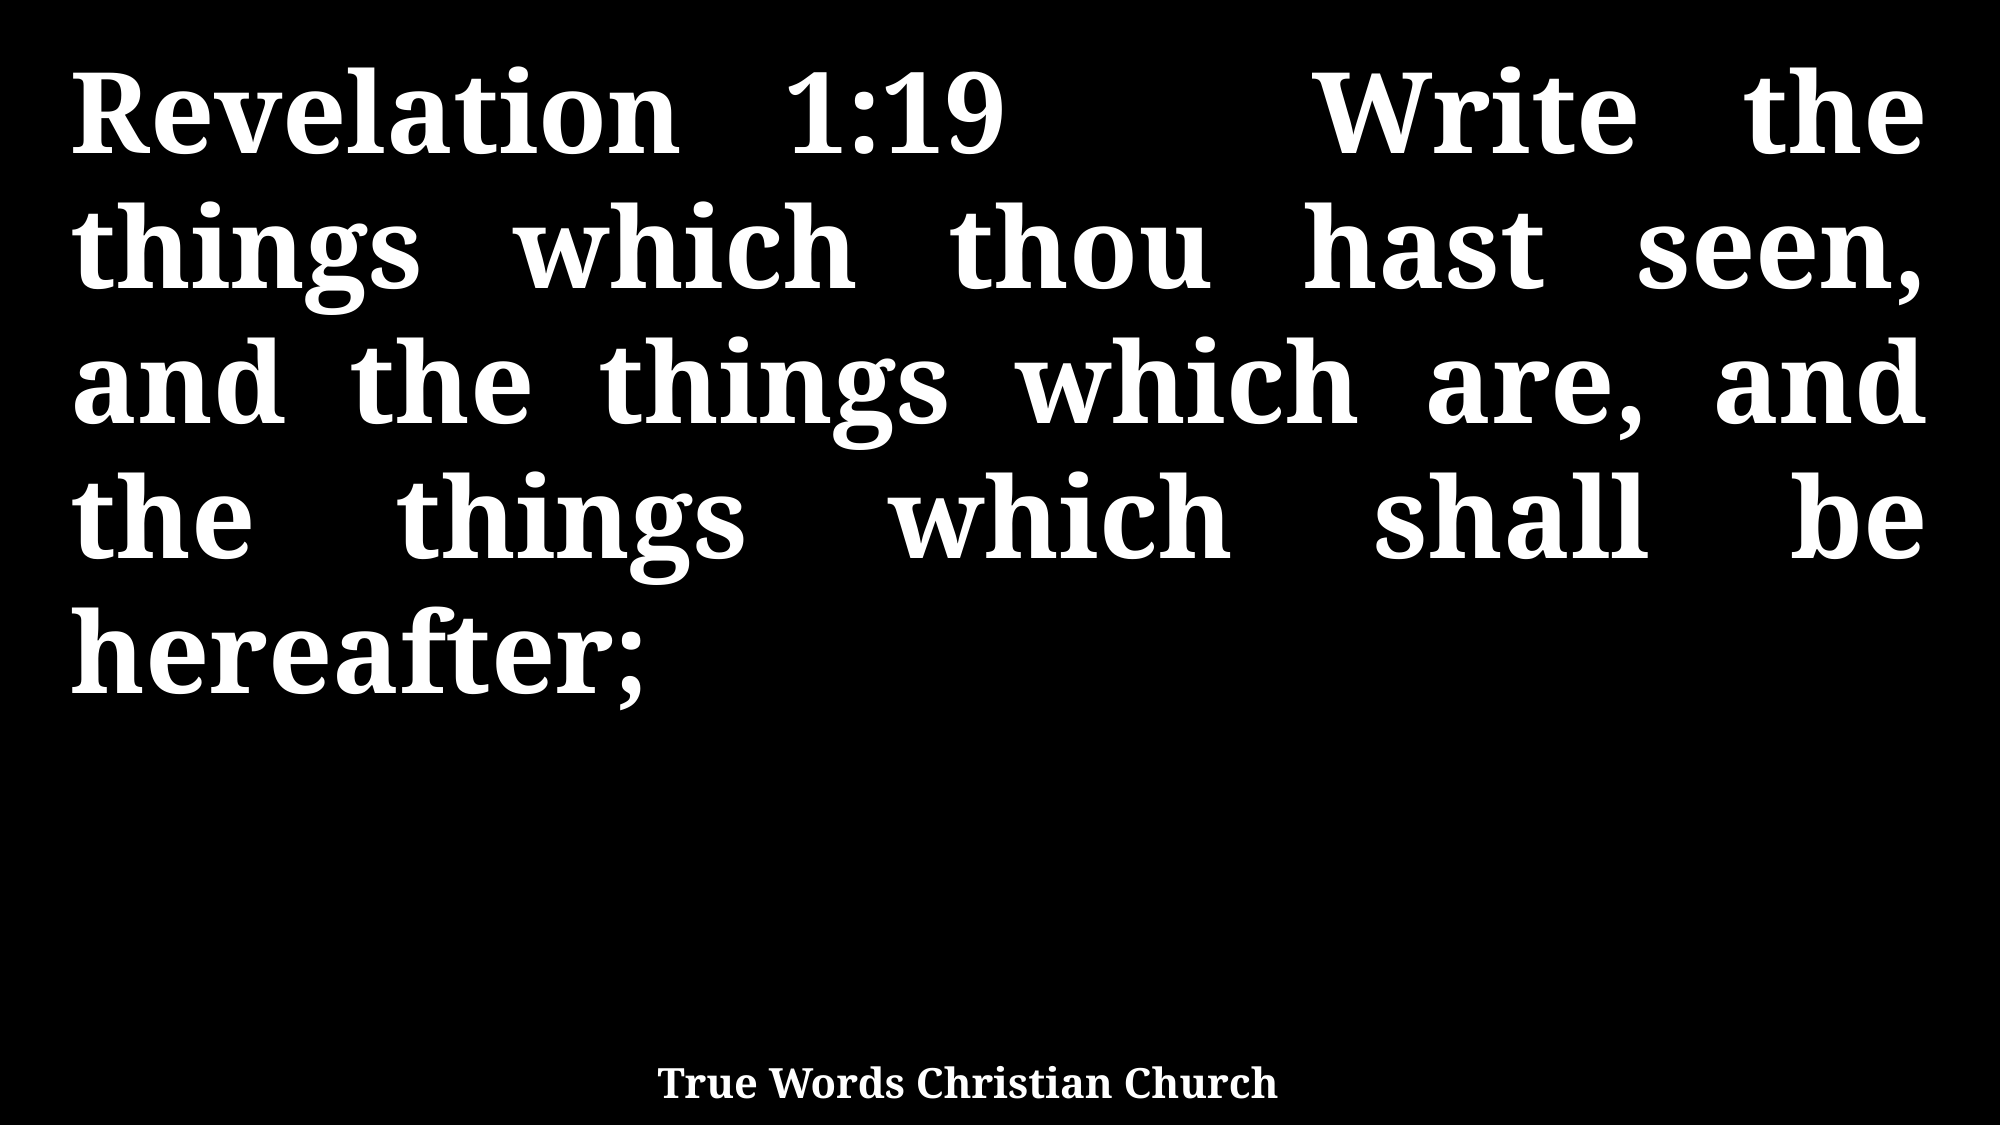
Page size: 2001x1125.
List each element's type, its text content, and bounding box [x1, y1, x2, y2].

text_box True Words Christian Church [642, 1049, 1294, 1114]
text_box Revelation 1:19 Write the things which thou hast seen, and the things which are, and the things which shall be hereafter; [55, 33, 1944, 724]
